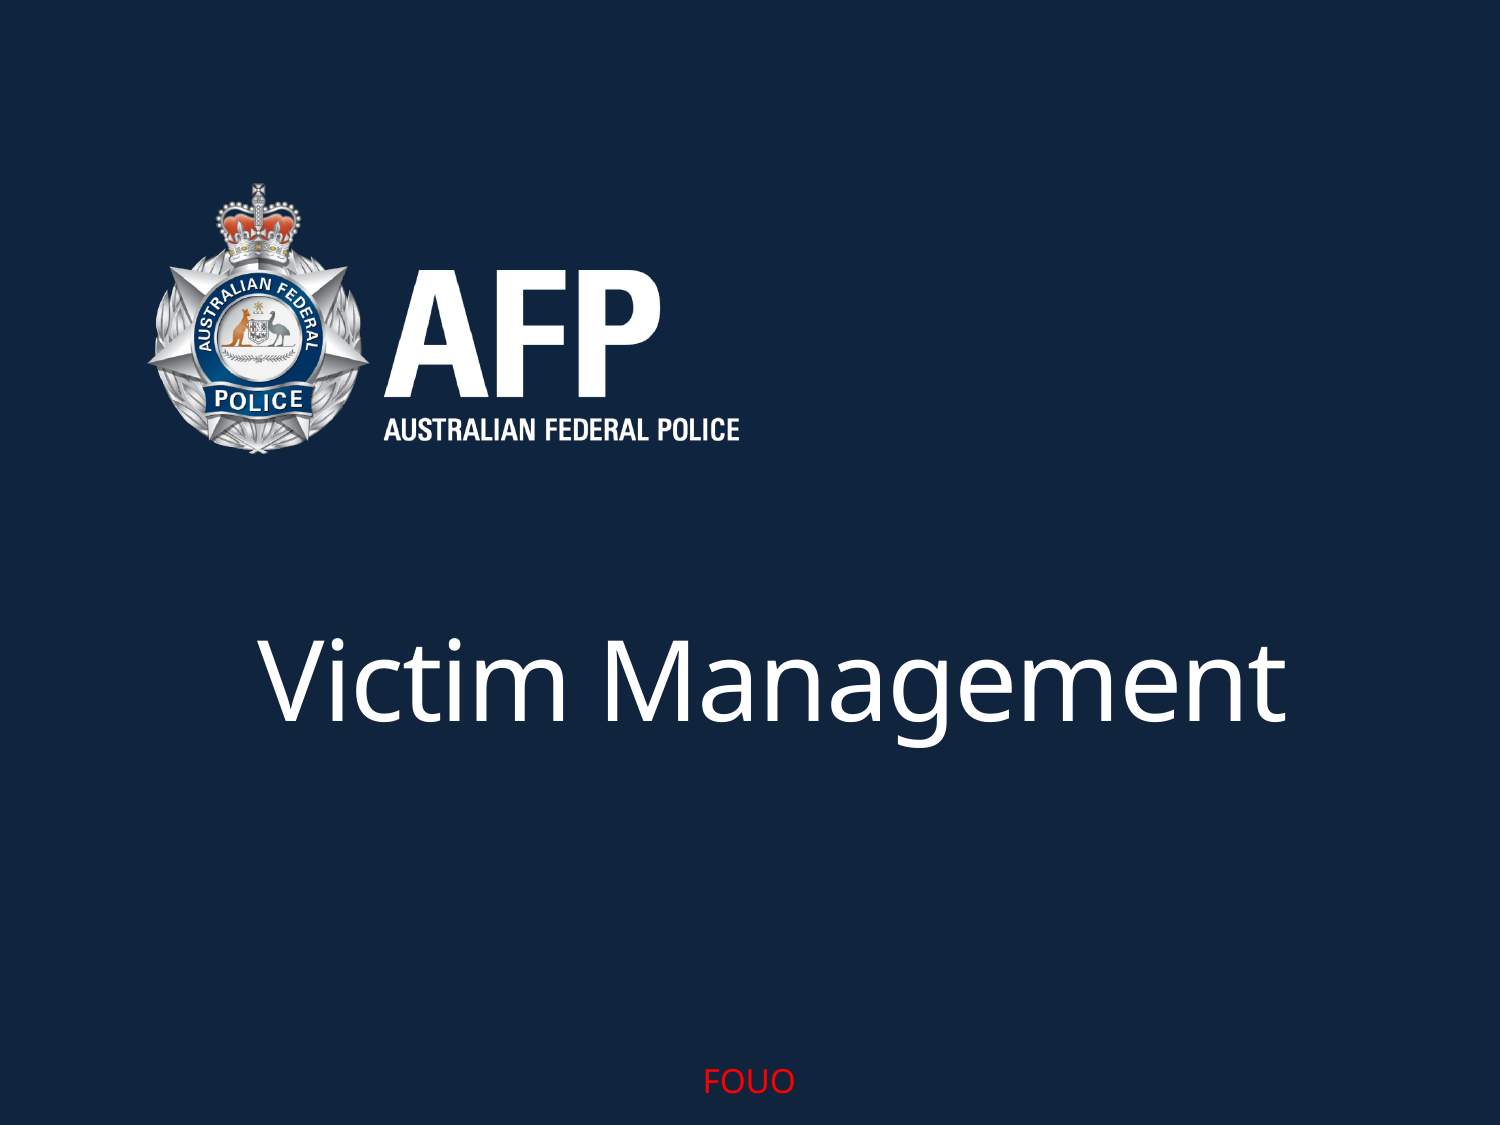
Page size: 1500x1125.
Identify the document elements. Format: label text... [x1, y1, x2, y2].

title Victim Management [135, 597, 1411, 752]
picture [147, 183, 739, 454]
